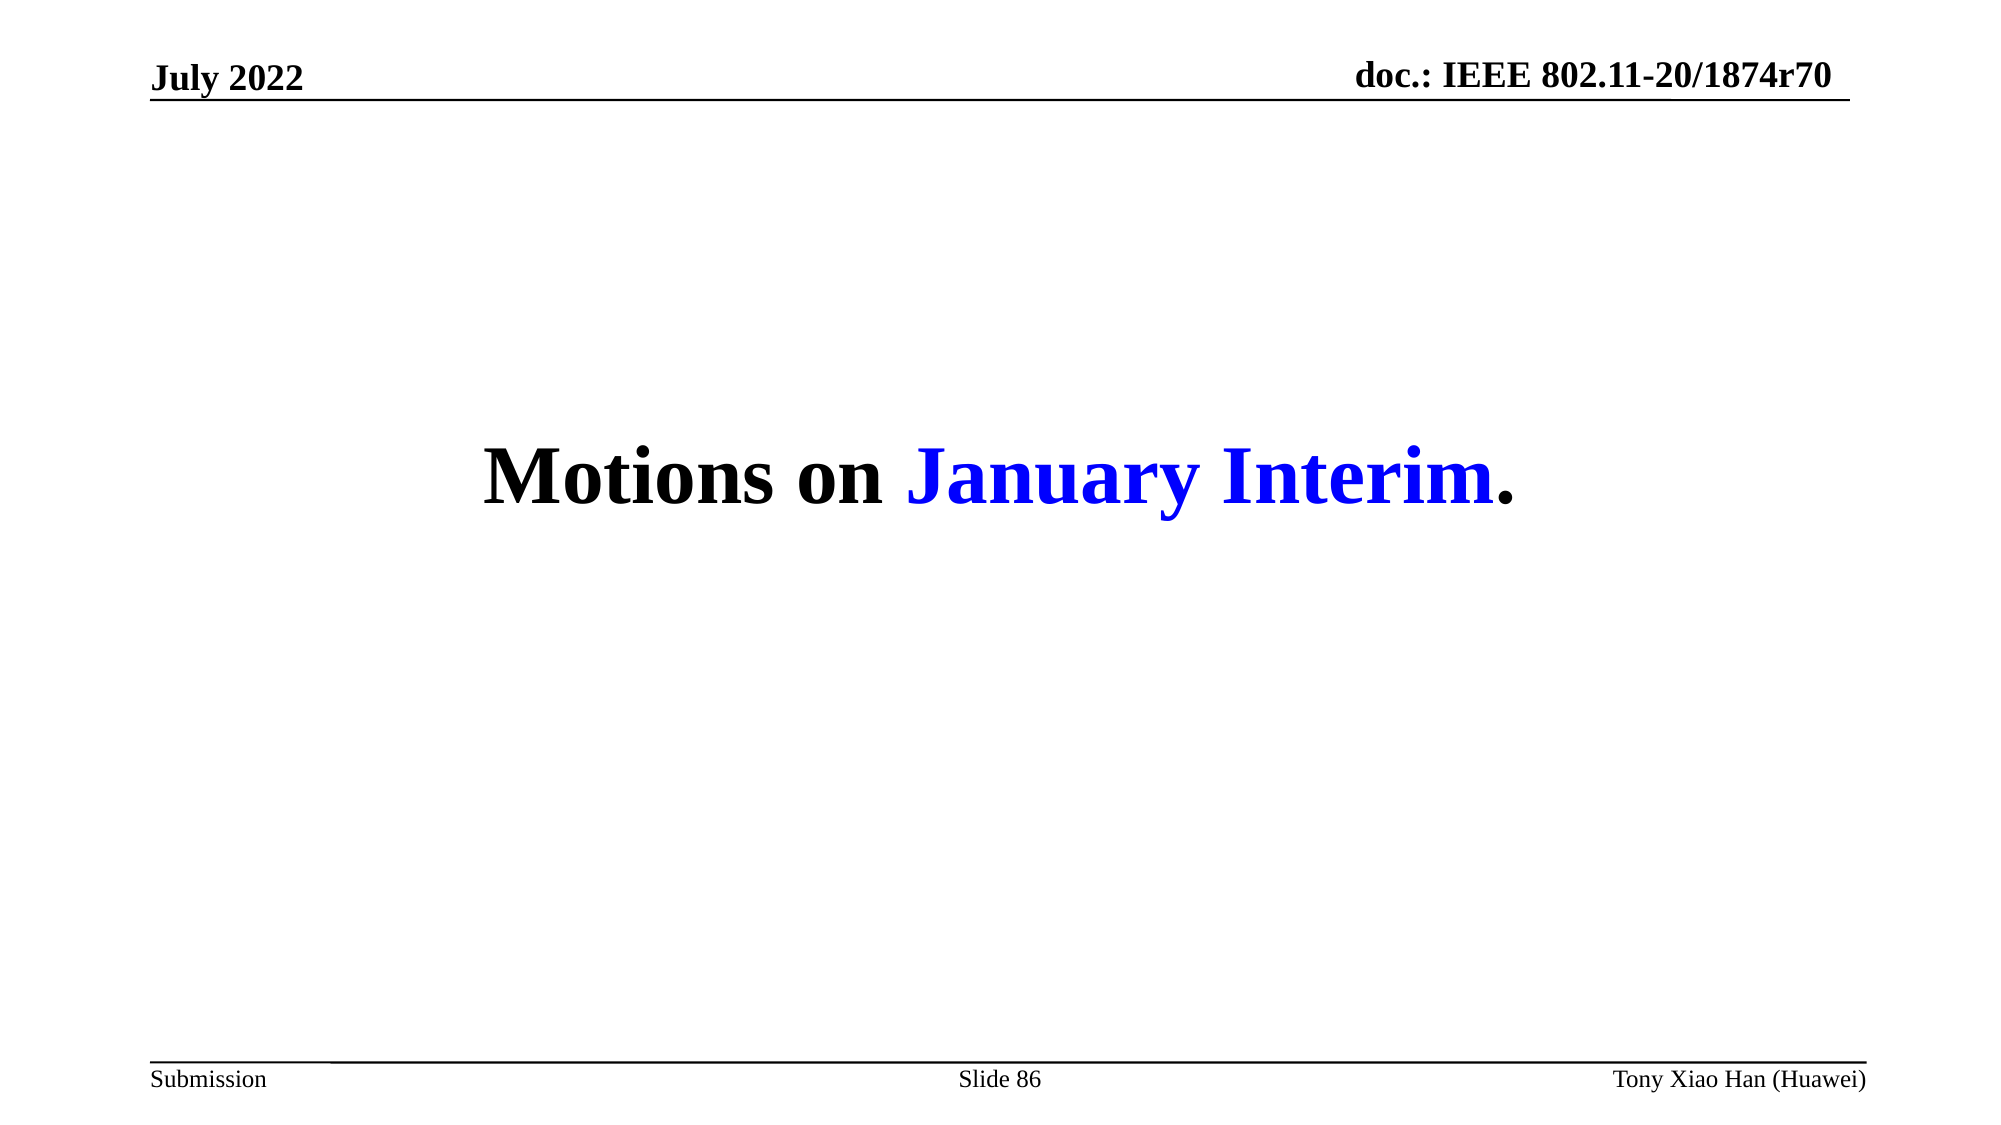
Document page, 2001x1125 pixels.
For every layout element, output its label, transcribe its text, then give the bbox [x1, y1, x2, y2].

text_box Motions on January Interim. [362, 412, 1638, 950]
